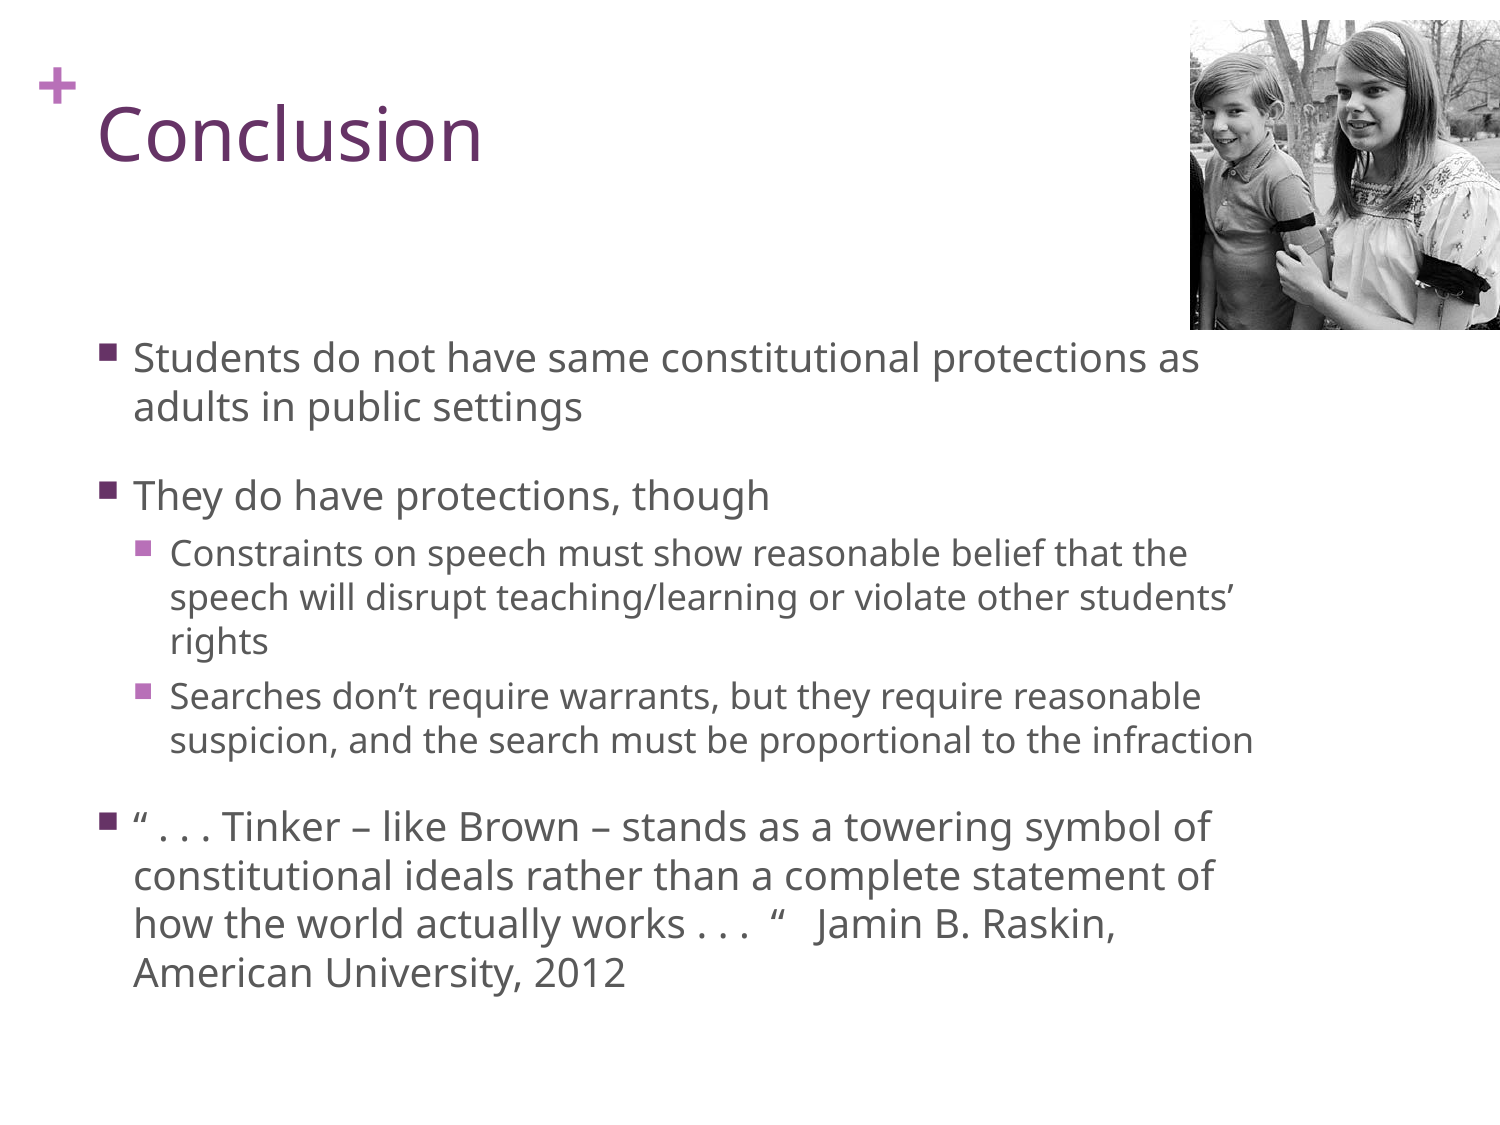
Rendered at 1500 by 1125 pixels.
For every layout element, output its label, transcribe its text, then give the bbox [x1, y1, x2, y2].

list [1190, 0, 1500, 351]
list Students do not have same constitutional protections as adults in public settings They do have protections, though Constraints on speech must show reasonable belief that the speech will disrupt teaching/learning or violate other students’ rights Searches don’t require warrants, but they require reasonable suspicion, and the search must be proportional to the infraction “ . . . Tinker – like Brown – stands as a towering symbol of constitutional ideals rather than a complete statement of how the world actually works . . . “ Jamin B. Raskin, American University, 2012 [81, 324, 1322, 1005]
title Conclusion [81, 79, 1183, 263]
